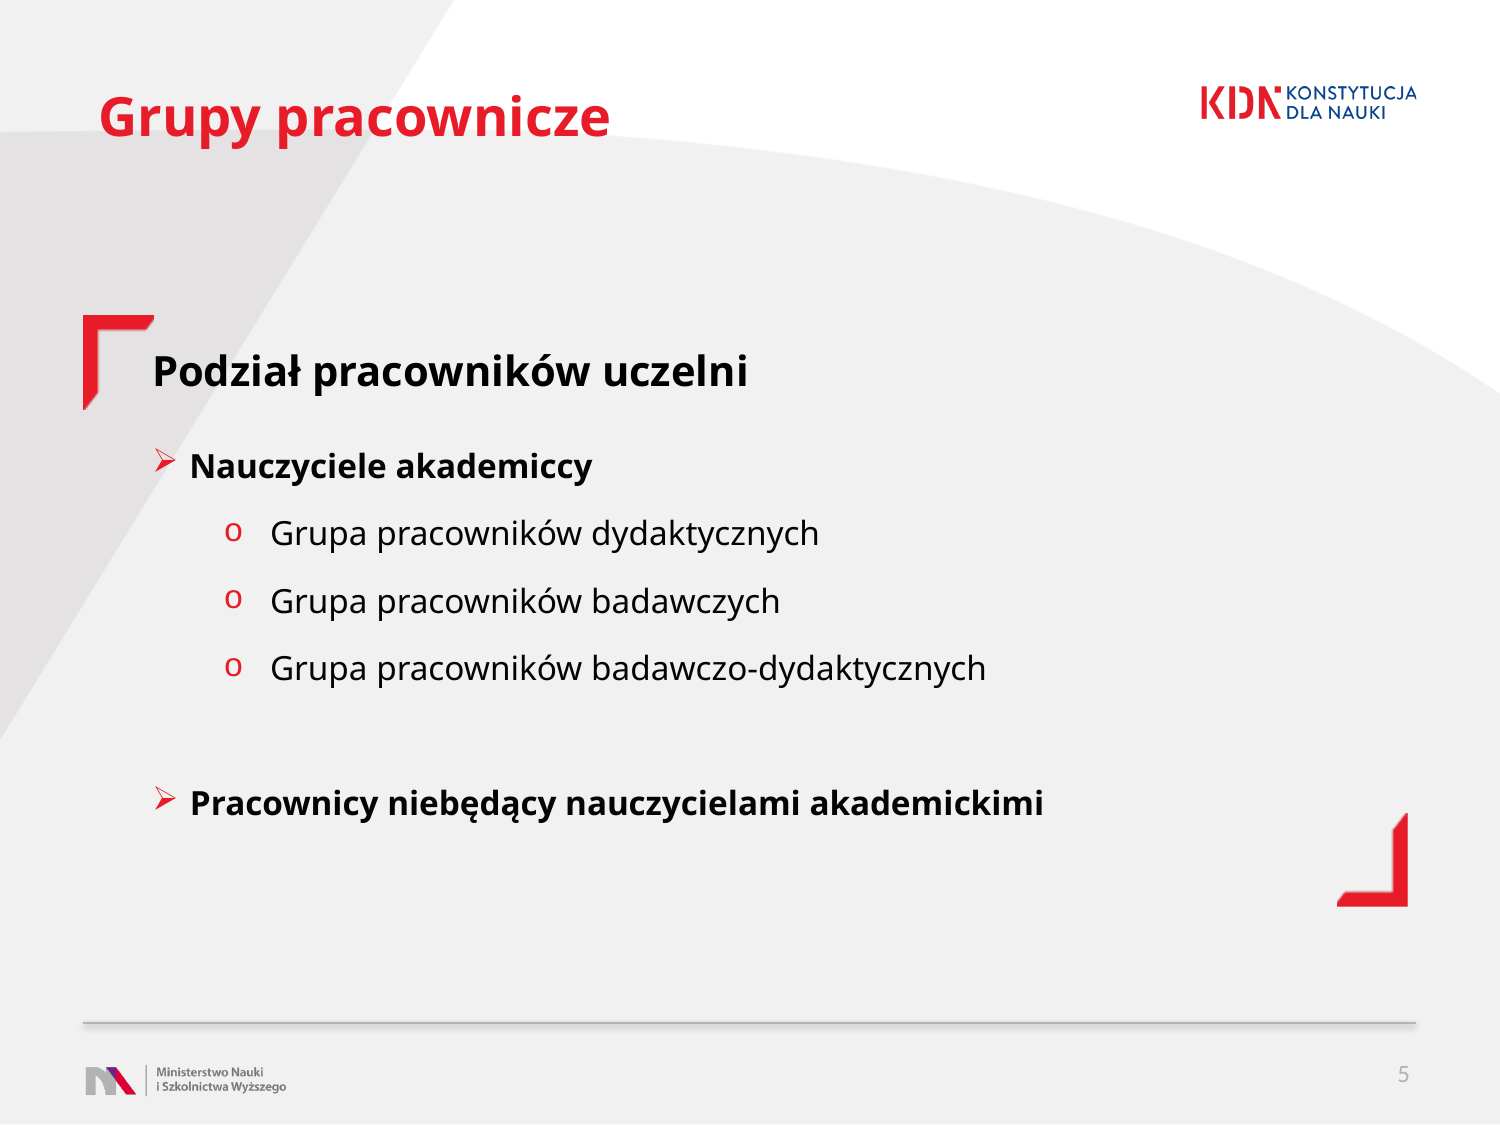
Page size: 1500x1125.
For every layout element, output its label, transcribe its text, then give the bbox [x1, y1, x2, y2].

list Nauczyciele akademiccy Grupa pracowników dydaktycznych Grupa pracowników badawczych Grupa pracowników badawczo-dydaktycznych Pracownicy niebędący nauczycielami akademickimi [137, 437, 1367, 931]
text_box Podział pracowników uczelni [137, 337, 1115, 403]
picture [0, 0, 1500, 1125]
slide_number 5 [1074, 1042, 1425, 1103]
title Grupy pracownicze [83, 74, 1170, 143]
